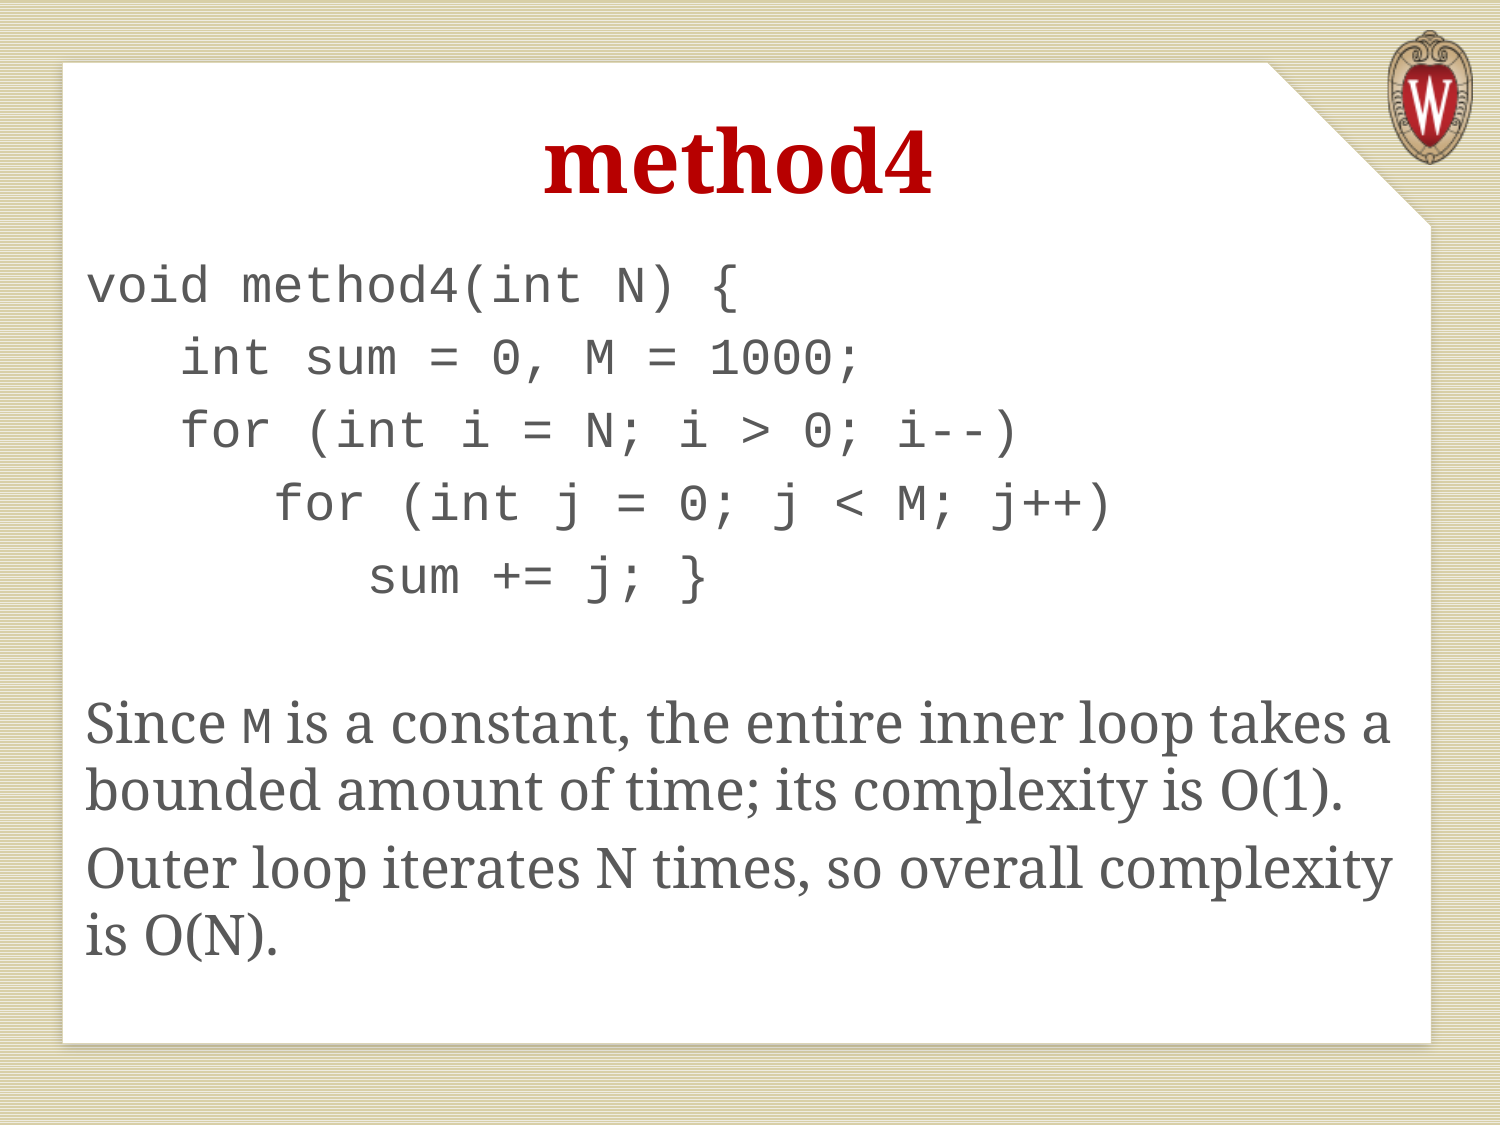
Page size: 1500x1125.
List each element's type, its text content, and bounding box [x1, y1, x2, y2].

subtitle void method4(int N) { int sum = 0, M = 1000; for (int i = N; i > 0; i--) for (int j = 0; j < M; j++) sum += j; } Since M is a constant, the entire inner loop takes a bounded amount of time; its complexity is O(1). Outer loop iterates N times, so overall complexity is O(N). [85, 249, 1443, 980]
title method4 [112, 106, 1388, 249]
